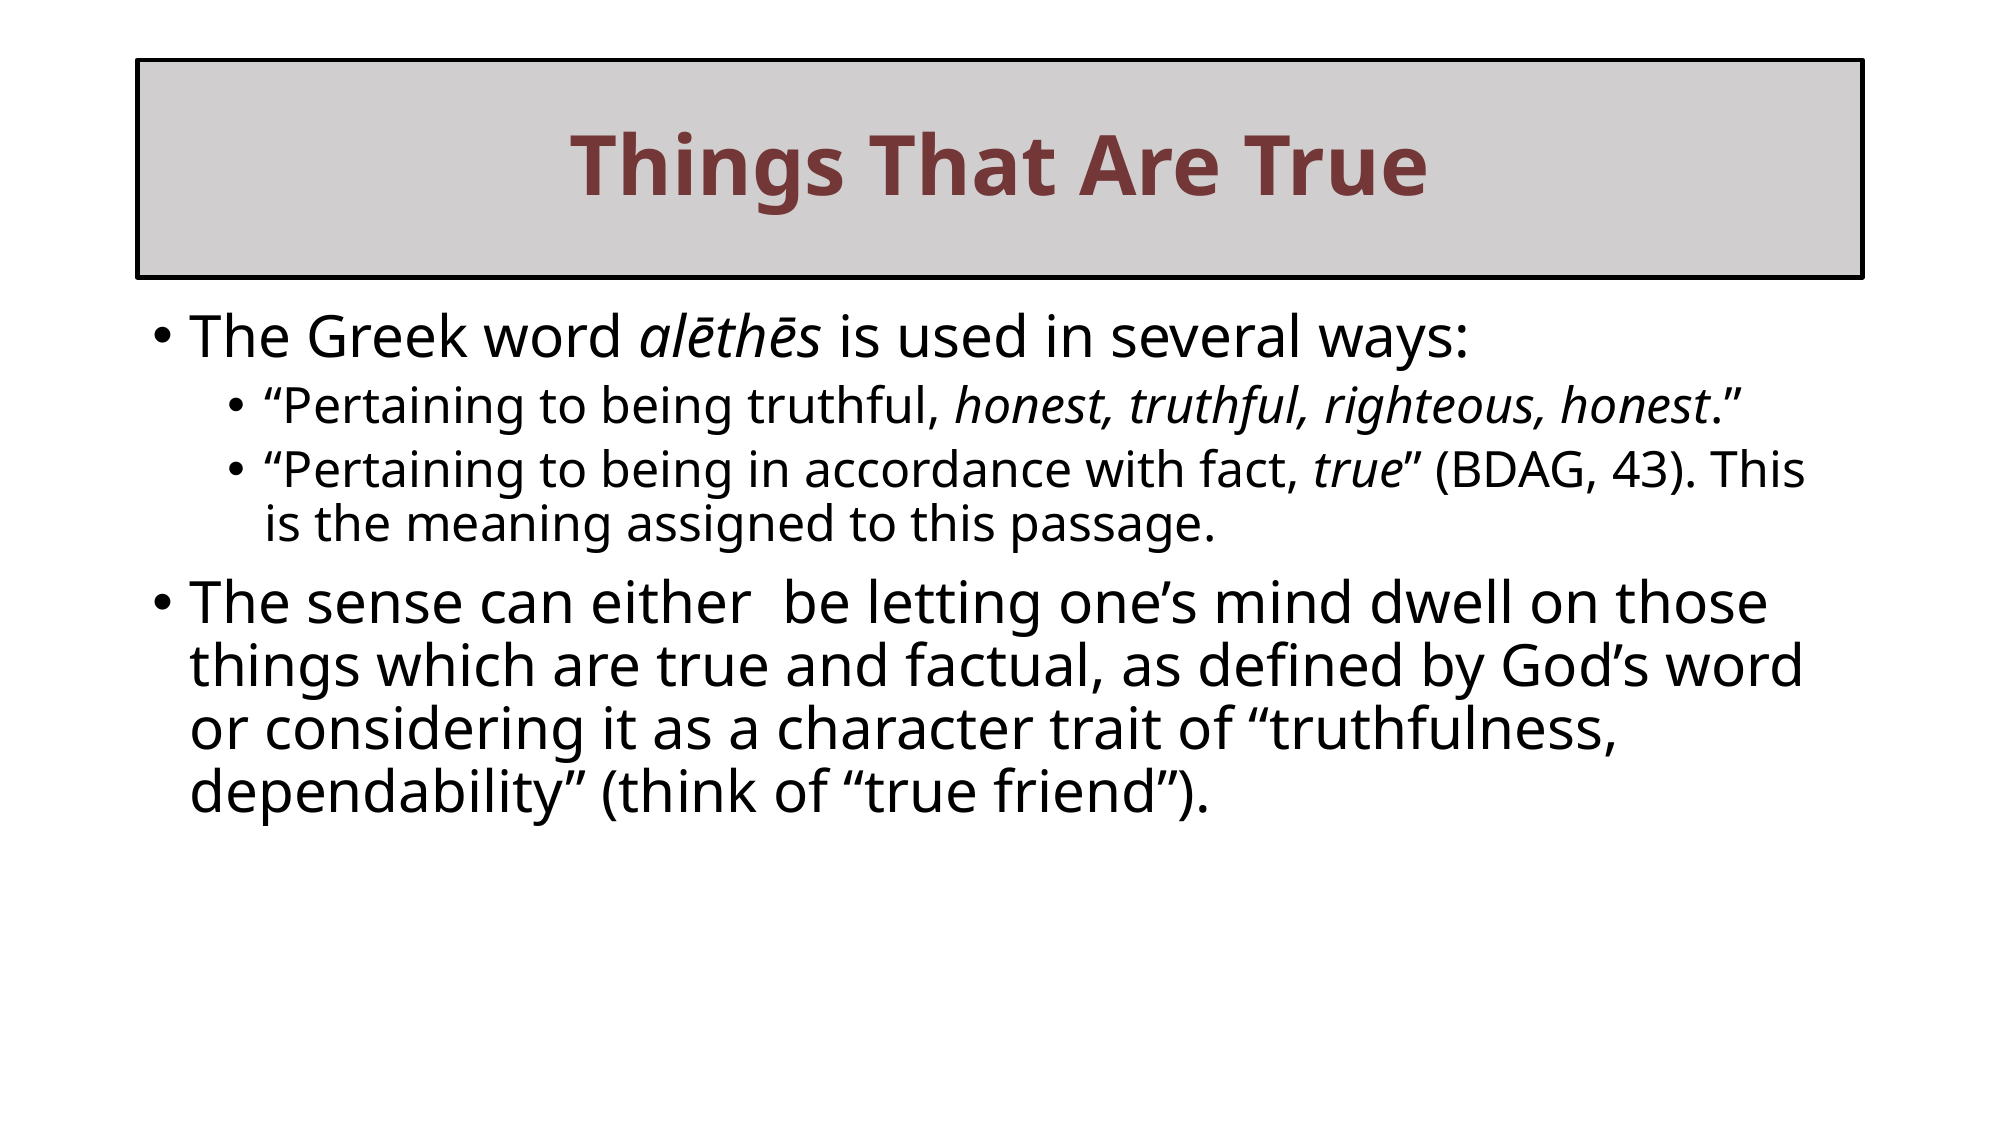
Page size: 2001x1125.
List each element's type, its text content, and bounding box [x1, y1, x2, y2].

list The Greek word alēthēs is used in several ways: “Pertaining to being truthful, honest, truthful, righteous, honest.” “Pertaining to being in accordance with fact, true” (BDAG, 43). This is the meaning assigned to this passage. The sense can either be letting one’s mind dwell on those things which are true and factual, as defined by God’s word or considering it as a character trait of “truthfulness, dependability” (think of “true friend”). [137, 299, 1863, 1014]
title Things That Are True [135, 58, 1865, 280]
